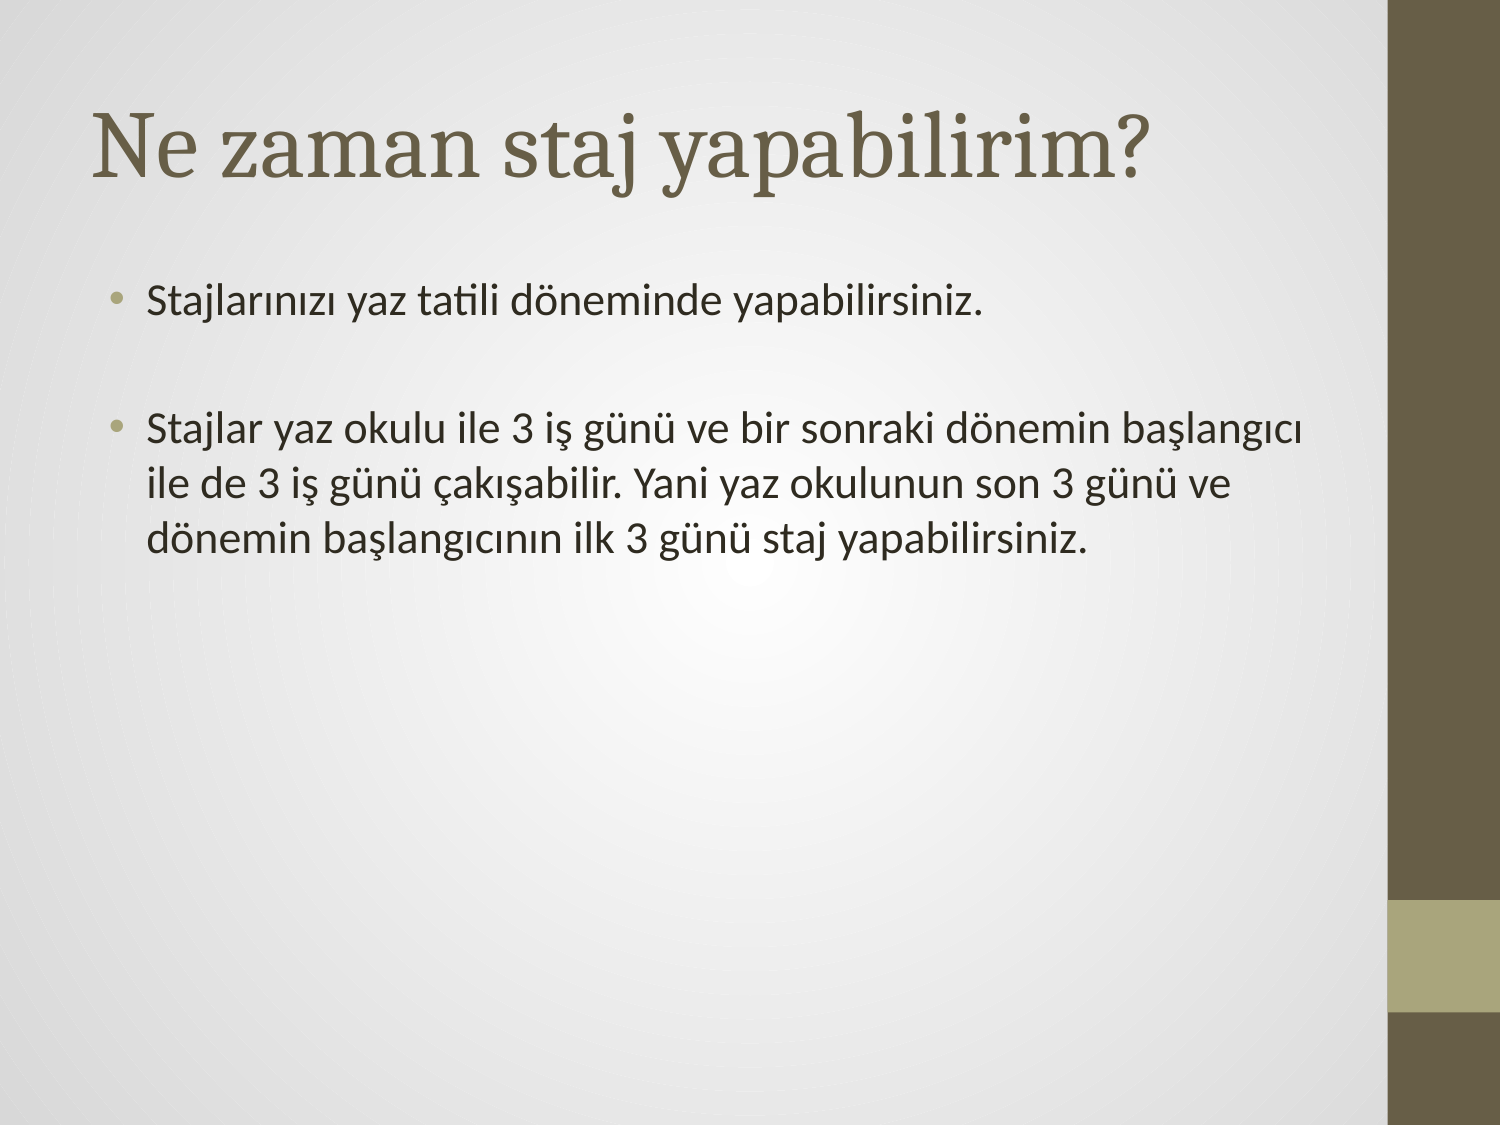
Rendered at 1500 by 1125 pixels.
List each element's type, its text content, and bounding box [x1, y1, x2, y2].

list Stajlarınızı yaz tatili döneminde yapabilirsiniz. Stajlar yaz okulu ile 3 iş günü ve bir sonraki dönemin başlangıcı ile de 3 iş günü çakışabilir. Yani yaz okulunun son 3 günü ve dönemin başlangıcının ilk 3 günü staj yapabilirsiniz. [75, 262, 1325, 1050]
title Ne zaman staj yapabilirim? [75, 45, 1325, 233]
